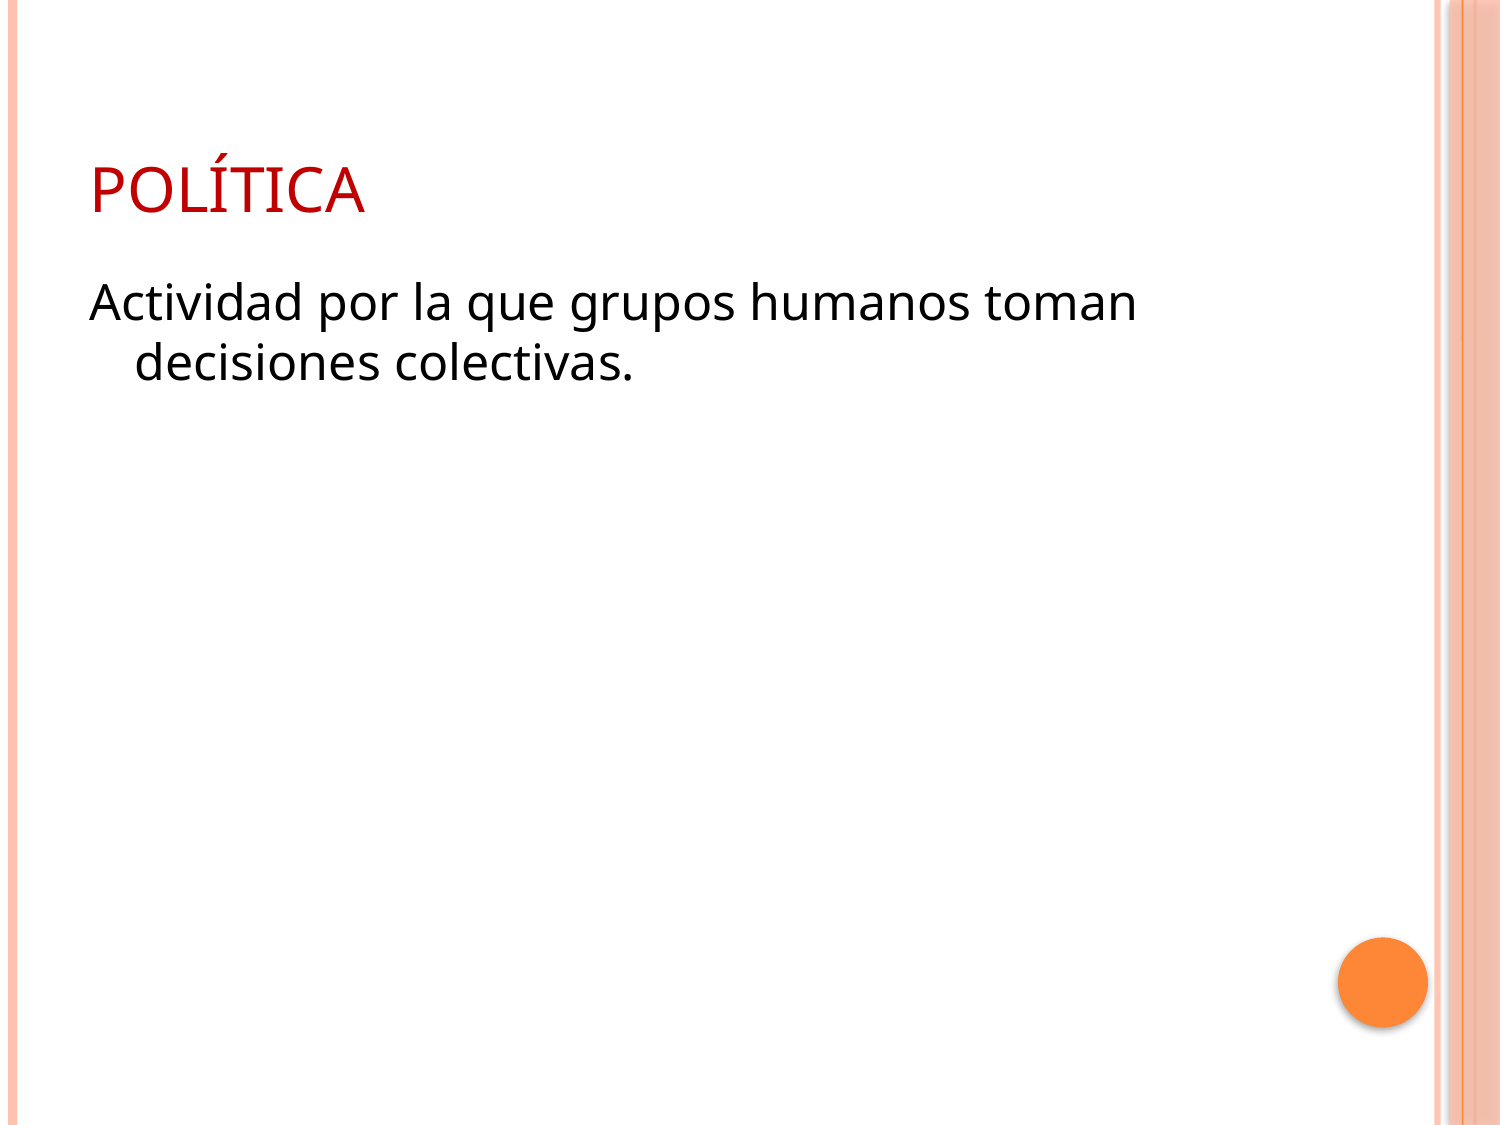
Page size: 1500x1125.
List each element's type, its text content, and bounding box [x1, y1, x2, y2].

list Actividad por la que grupos humanos toman decisiones colectivas. [75, 262, 1300, 1062]
title Política [75, 45, 1300, 233]
